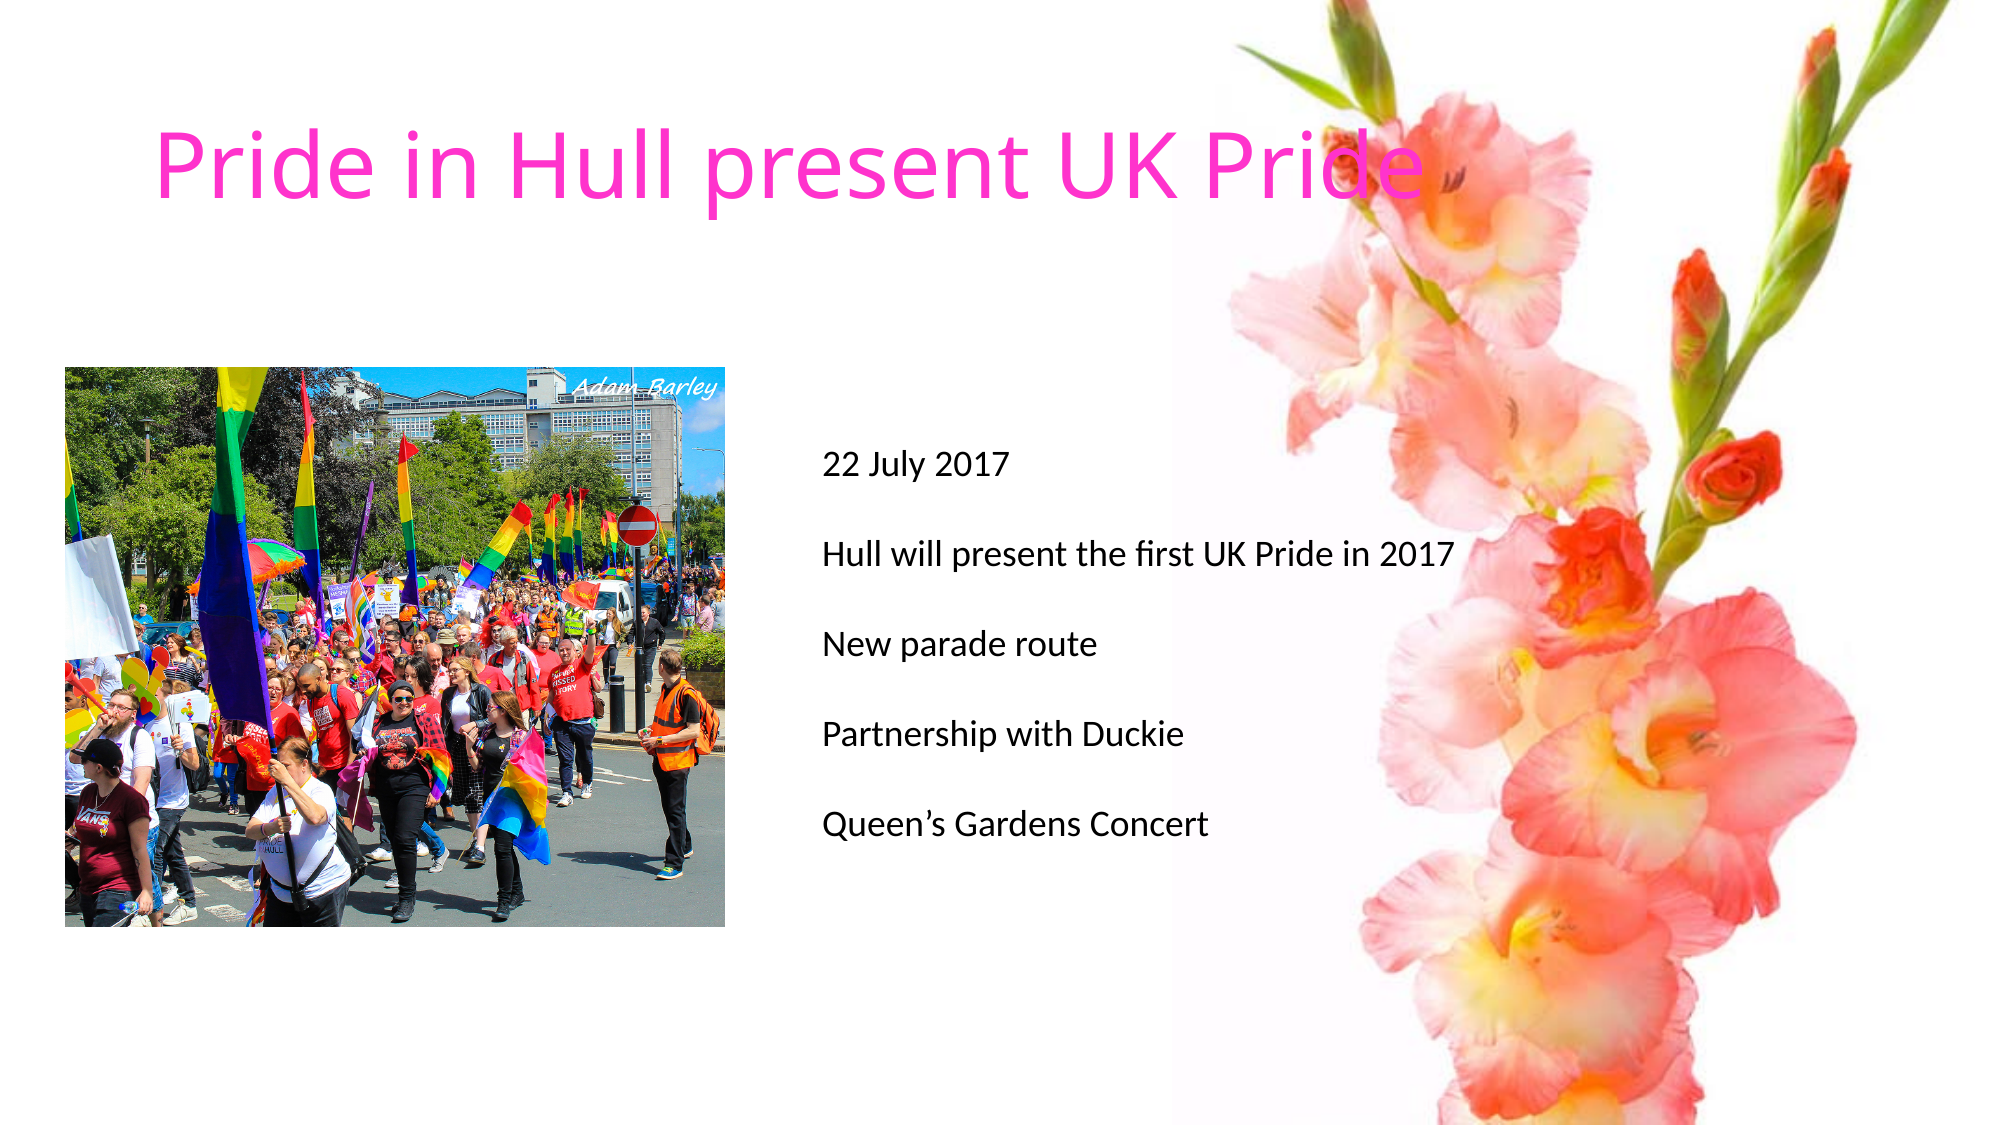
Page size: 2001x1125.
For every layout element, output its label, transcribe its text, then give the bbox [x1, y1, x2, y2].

picture [1172, 0, 2000, 1125]
title Pride in Hull present UK Pride [137, 59, 1172, 278]
text_box 22 July 2017 Hull will present the first UK Pride in 2017 New parade route Partnership with Duckie Queen’s Gardens Concert [807, 431, 1172, 852]
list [65, 367, 725, 928]
